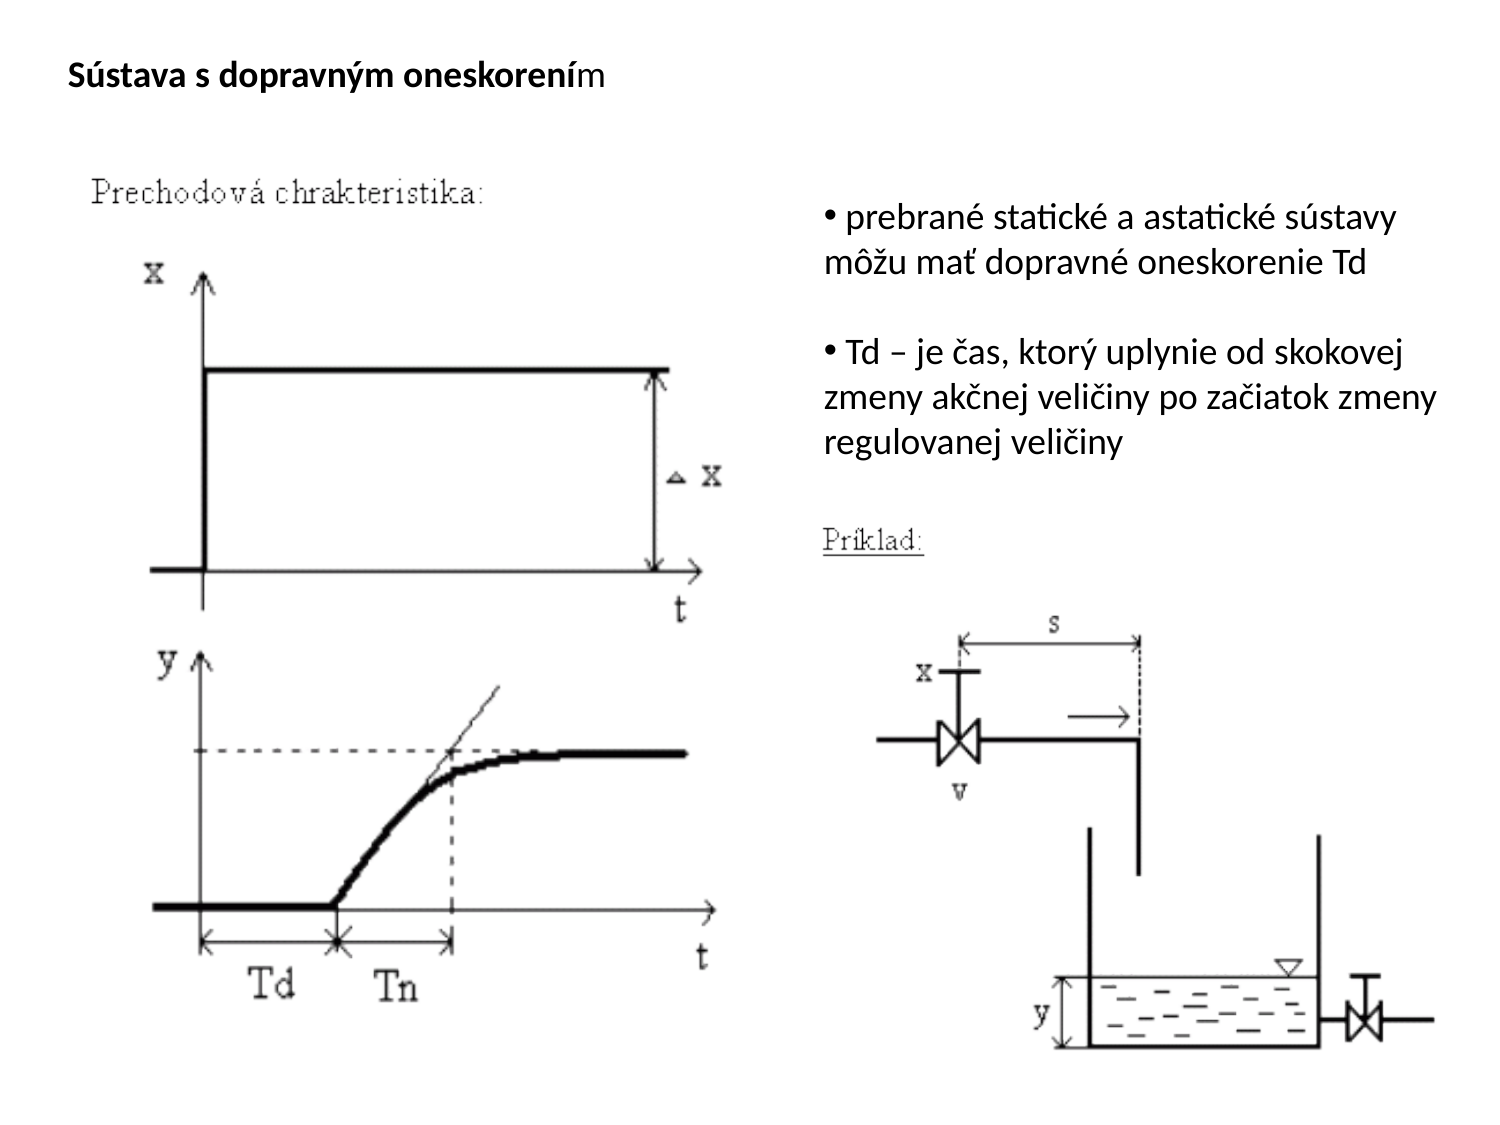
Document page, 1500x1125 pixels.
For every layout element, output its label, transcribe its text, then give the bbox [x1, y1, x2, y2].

text_box prebrané statické a astatické sústavy môžu mať dopravné oneskorenie Td Td – je čas, ktorý uplynie od skokovej zmeny akčnej veličiny po začiatok zmeny regulovanej veličiny [809, 184, 1459, 515]
picture [808, 519, 1448, 1071]
text_box Sústava s dopravným oneskorením [53, 42, 1447, 103]
picture [76, 172, 739, 1017]
